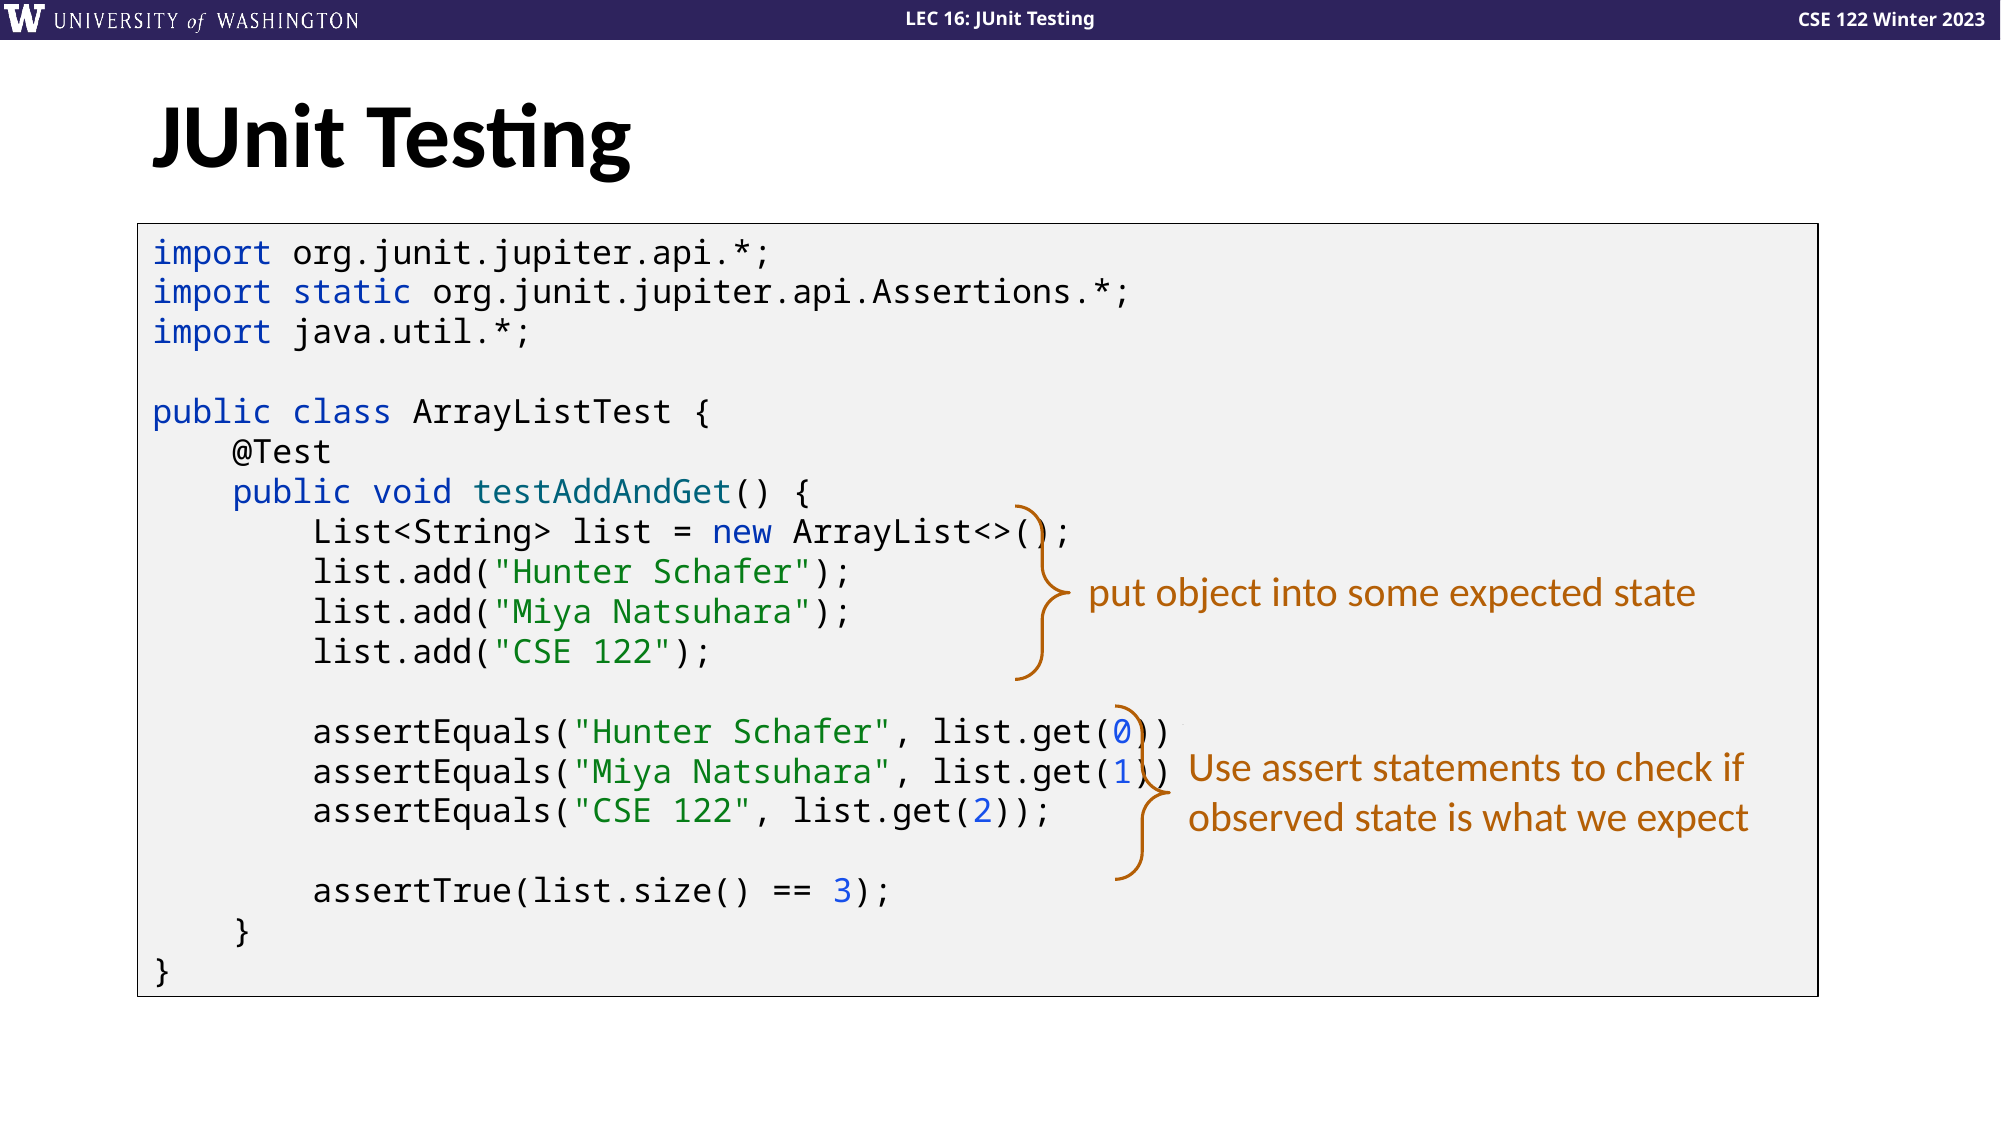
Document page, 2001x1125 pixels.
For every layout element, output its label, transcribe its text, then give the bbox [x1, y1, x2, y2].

text_box [1015, 506, 1070, 680]
text_box Use assert statements to check if observed state is what we expect [1173, 724, 1769, 855]
title JUnit Testing [137, 74, 1863, 200]
text_box [1115, 706, 1170, 880]
text_box import org.junit.jupiter.api.*; import static org.junit.jupiter.api.Assertions.*; import java.util.*; public class ArrayListTest { @Test public void testAddAndGet() { List<String> list = new ArrayList<>(); list.add("Hunter Schafer"); list.add("Miya Natsuhara"); list.add("CSE 122"); assertEquals("Hunter Schafer", list.get(0)); assertEquals("Miya Natsuhara", list.get(1)); assertEquals("CSE 122", list.get(2)); assertTrue(list.size() == 3); } } [137, 223, 1819, 997]
text_box put object into some expected state [1073, 549, 1728, 630]
picture [4, 4, 358, 33]
